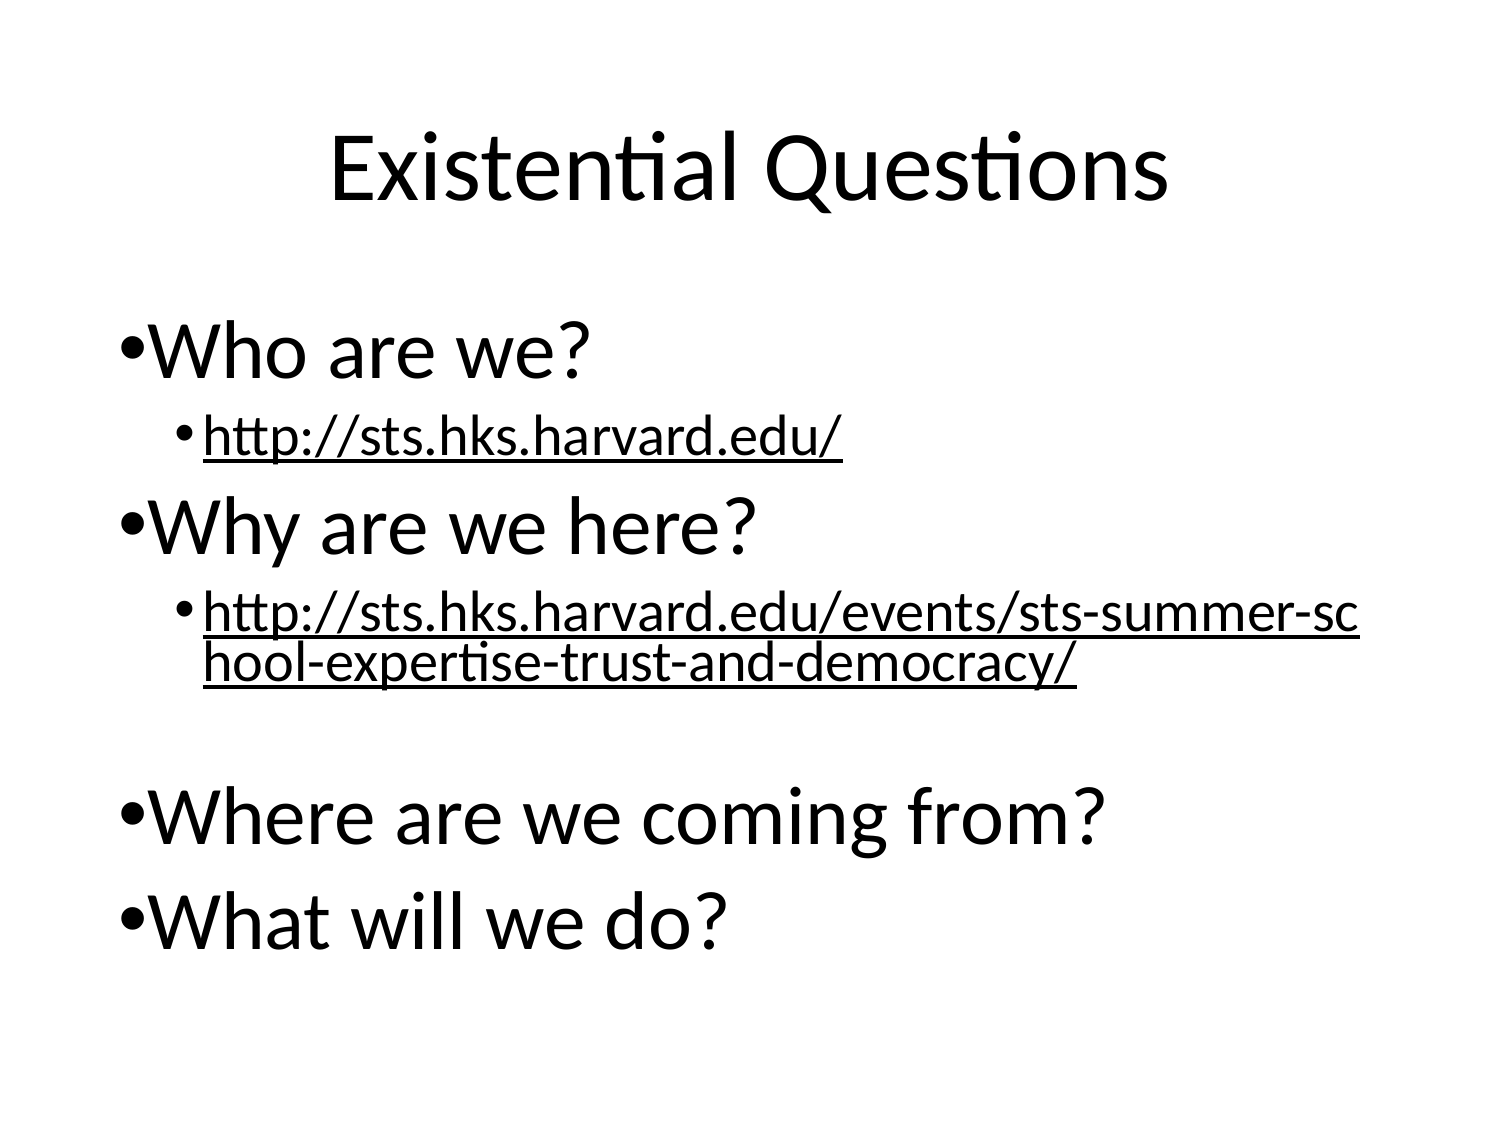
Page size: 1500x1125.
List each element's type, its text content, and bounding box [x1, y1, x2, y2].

list Who are we? http://sts.hks.harvard.edu/ Why are we here? http://sts.hks.harvard.edu/events/sts-summer-school-expertise-trust-and-democracy/ Where are we coming from? What will we do? [103, 299, 1397, 1014]
title Existential Questions [103, 59, 1397, 278]
